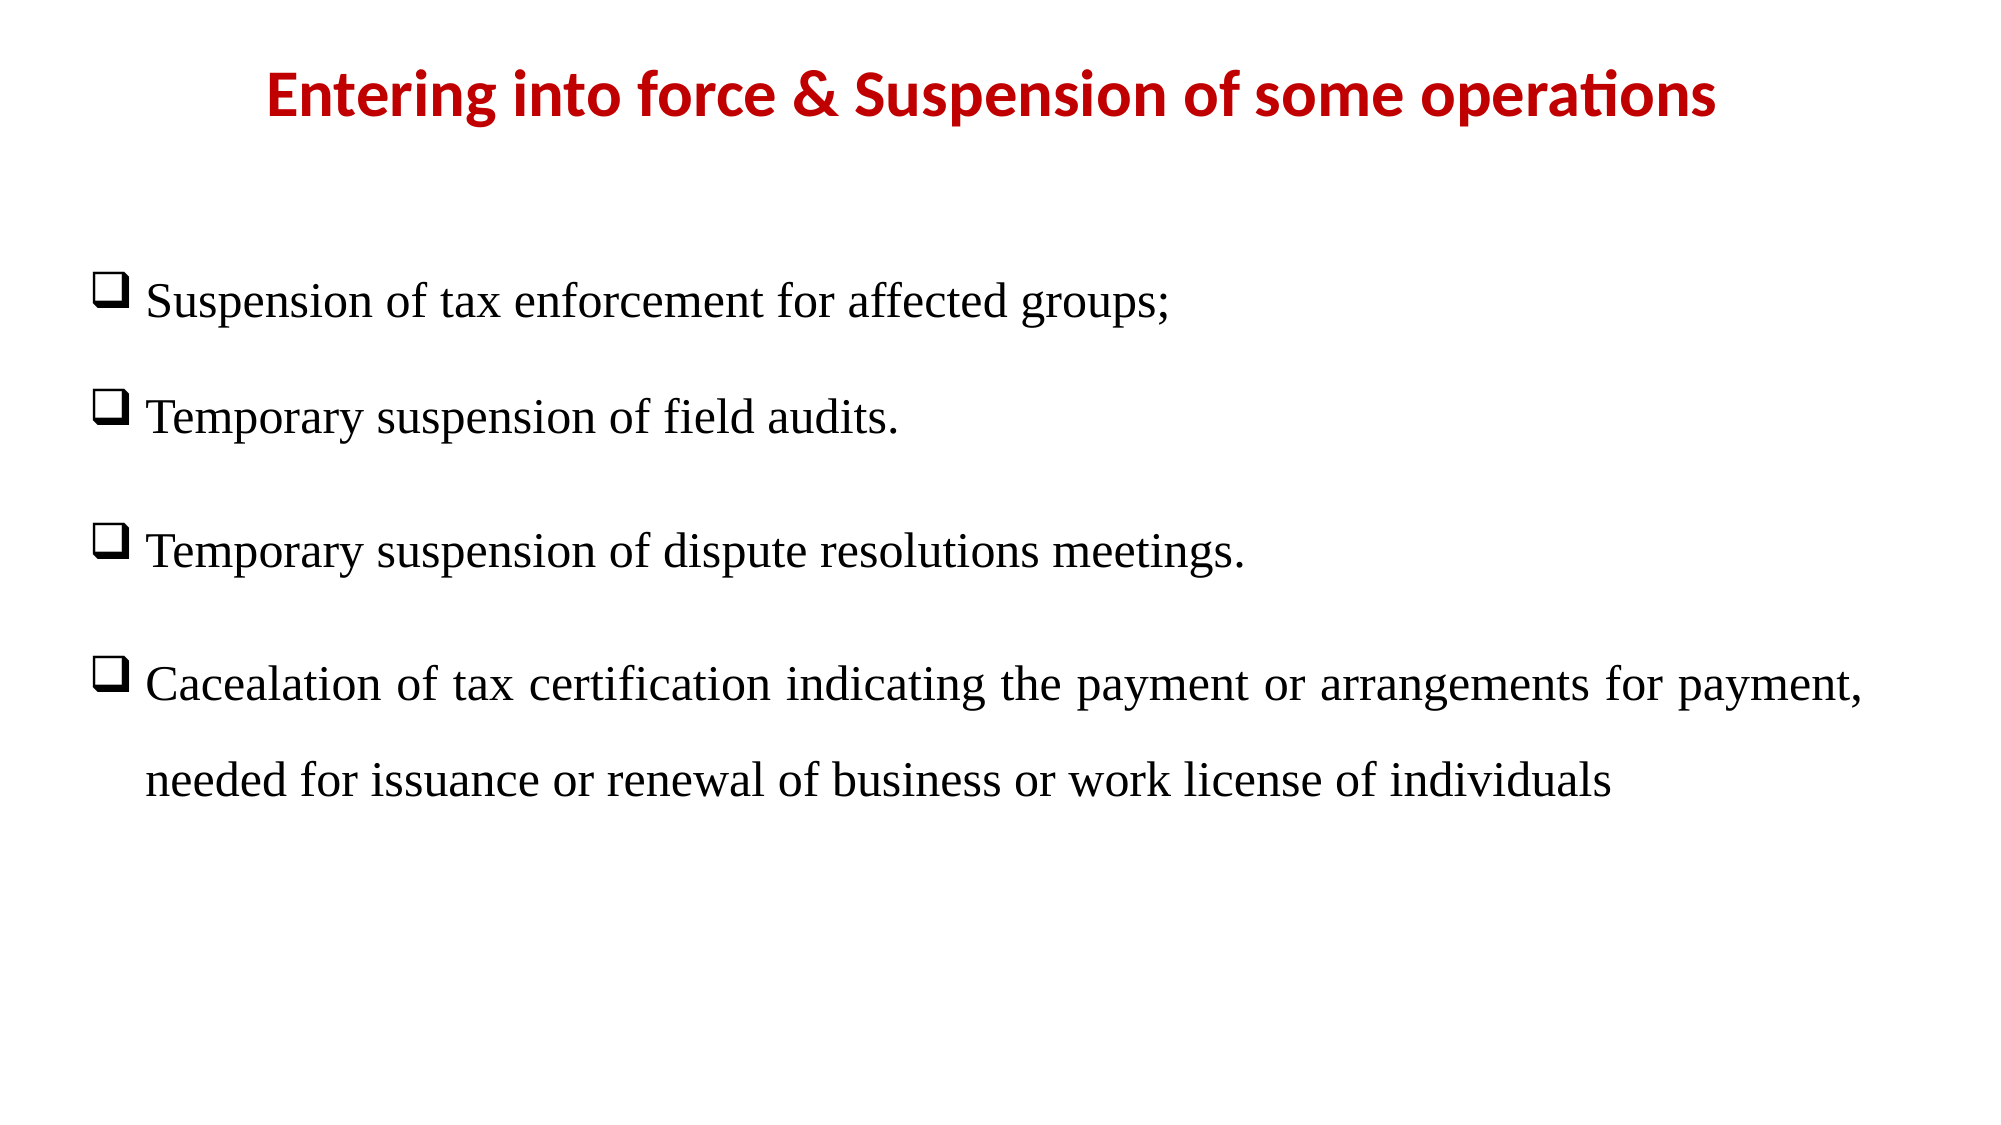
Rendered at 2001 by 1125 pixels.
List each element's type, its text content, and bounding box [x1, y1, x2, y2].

title Entering into force & Suspension of some operations [137, 59, 1863, 210]
list Suspension of tax enforcement for affected groups; Temporary suspension of field audits. Temporary suspension of dispute resolutions meetings. Cacealation of tax certification indicating the payment or arrangements for payment, needed for issuance or renewal of business or work license of individuals [74, 223, 1880, 1051]
